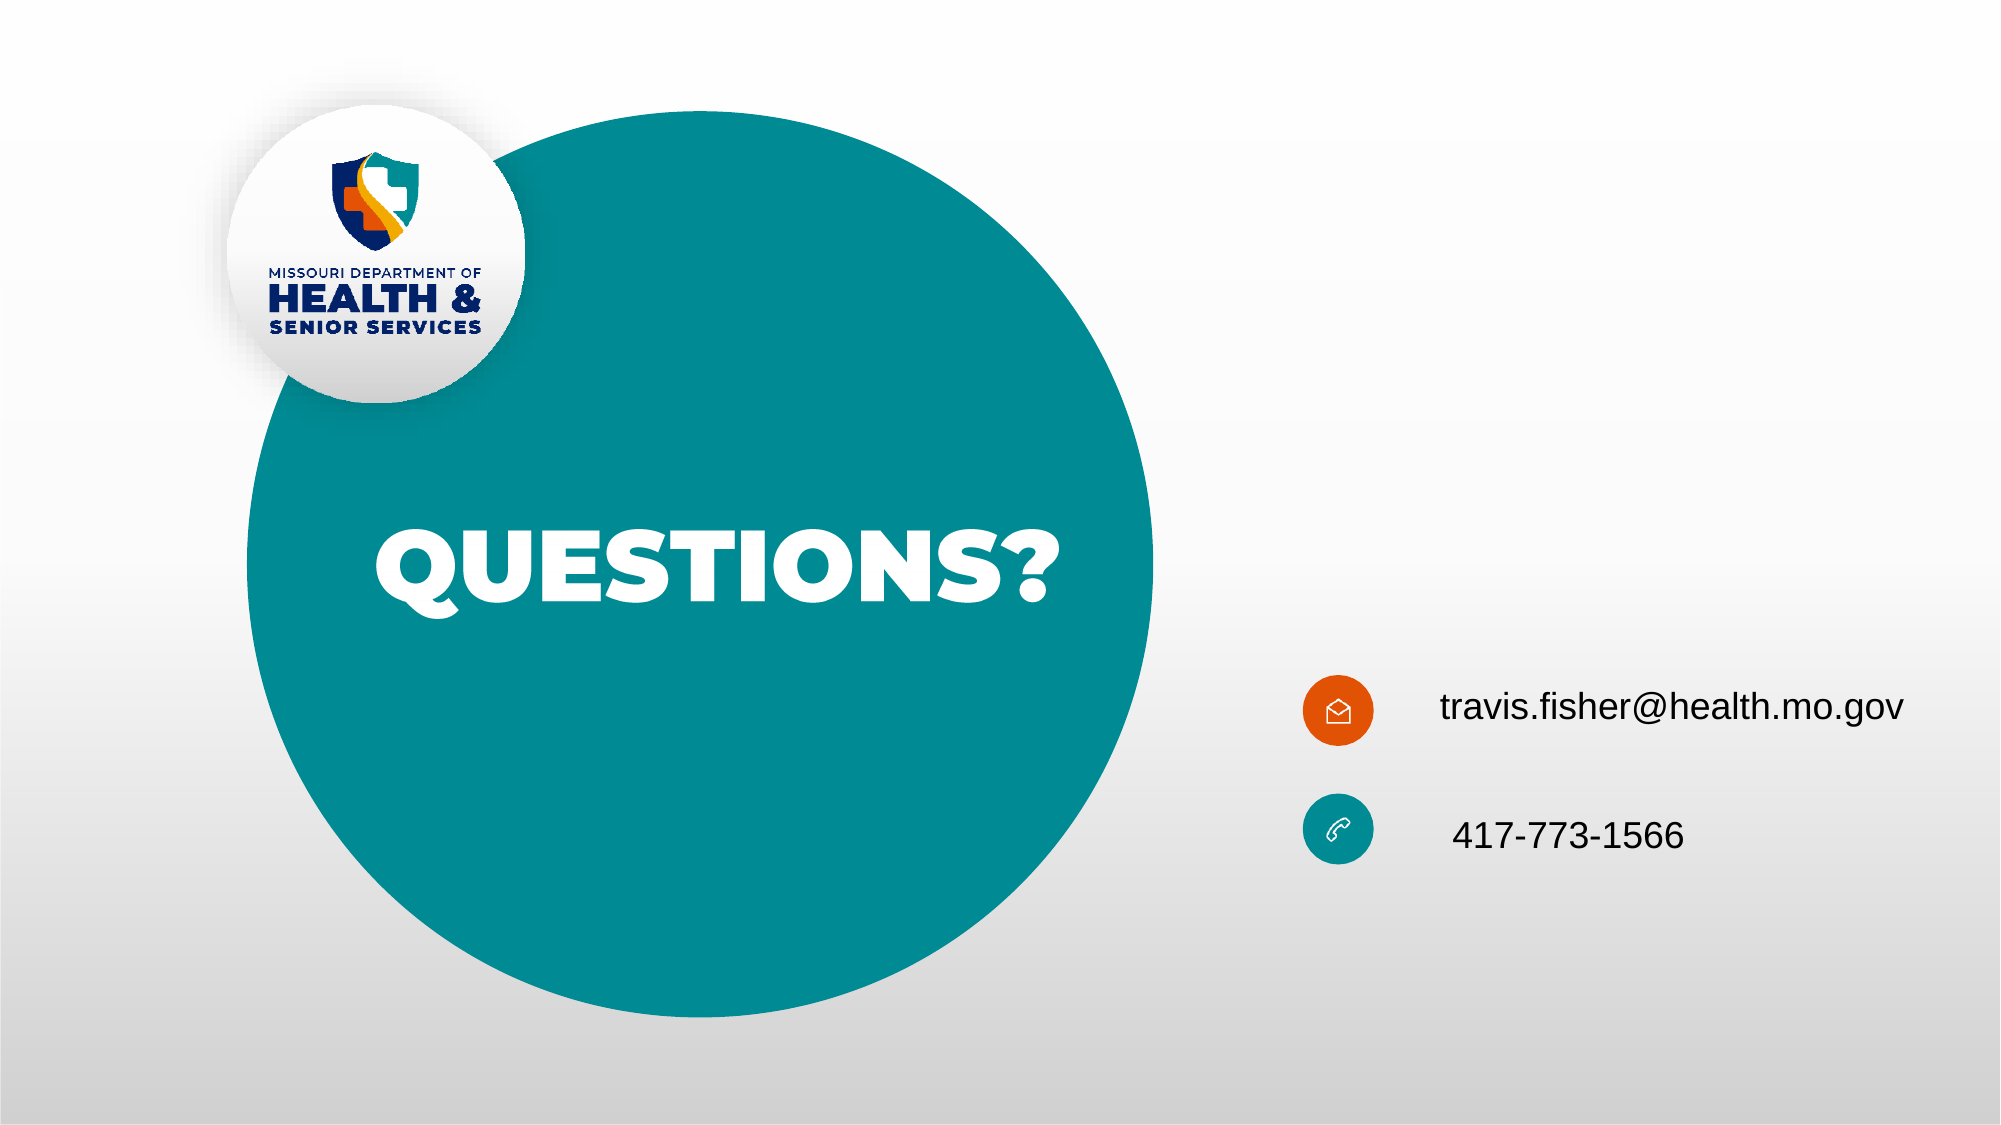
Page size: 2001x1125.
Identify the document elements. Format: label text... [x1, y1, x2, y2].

text_box travis.fisher@health.mo.gov [1424, 674, 1938, 735]
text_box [164, 42, 1154, 1018]
picture [0, 0, 2000, 1125]
text_box [1302, 793, 1374, 865]
text_box 417-773-1566 [1437, 803, 1925, 864]
text_box [1302, 675, 1374, 746]
